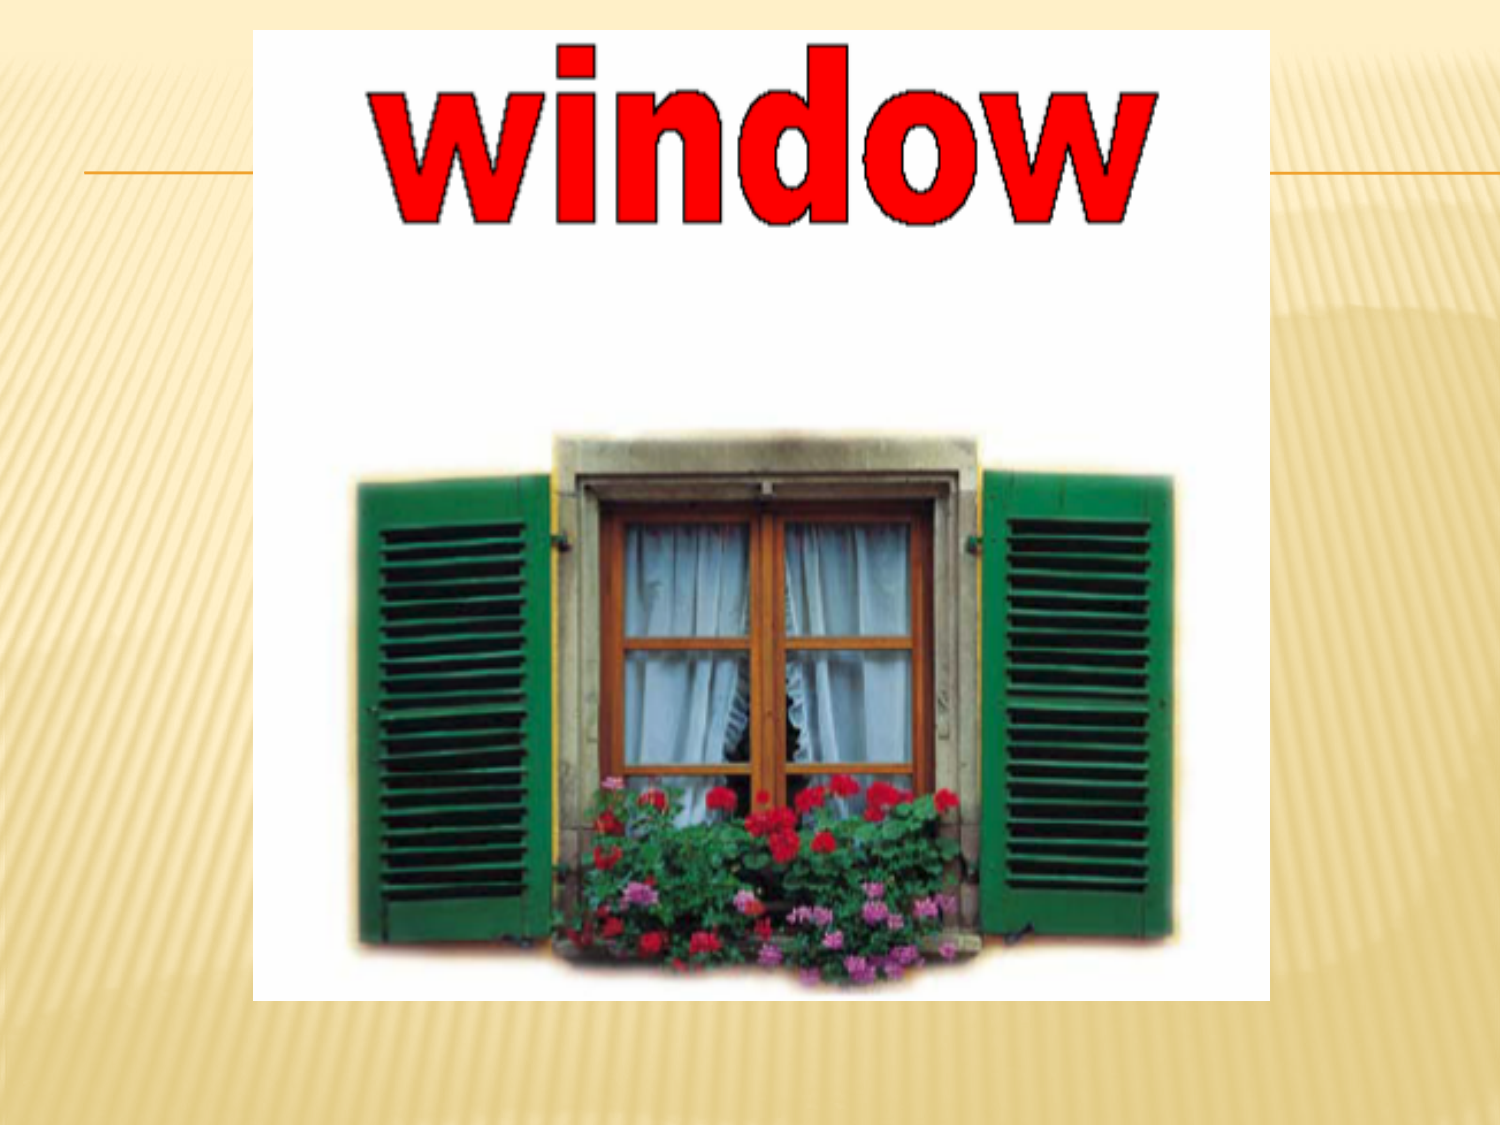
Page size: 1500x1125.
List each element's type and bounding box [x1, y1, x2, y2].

picture [253, 30, 1270, 1002]
